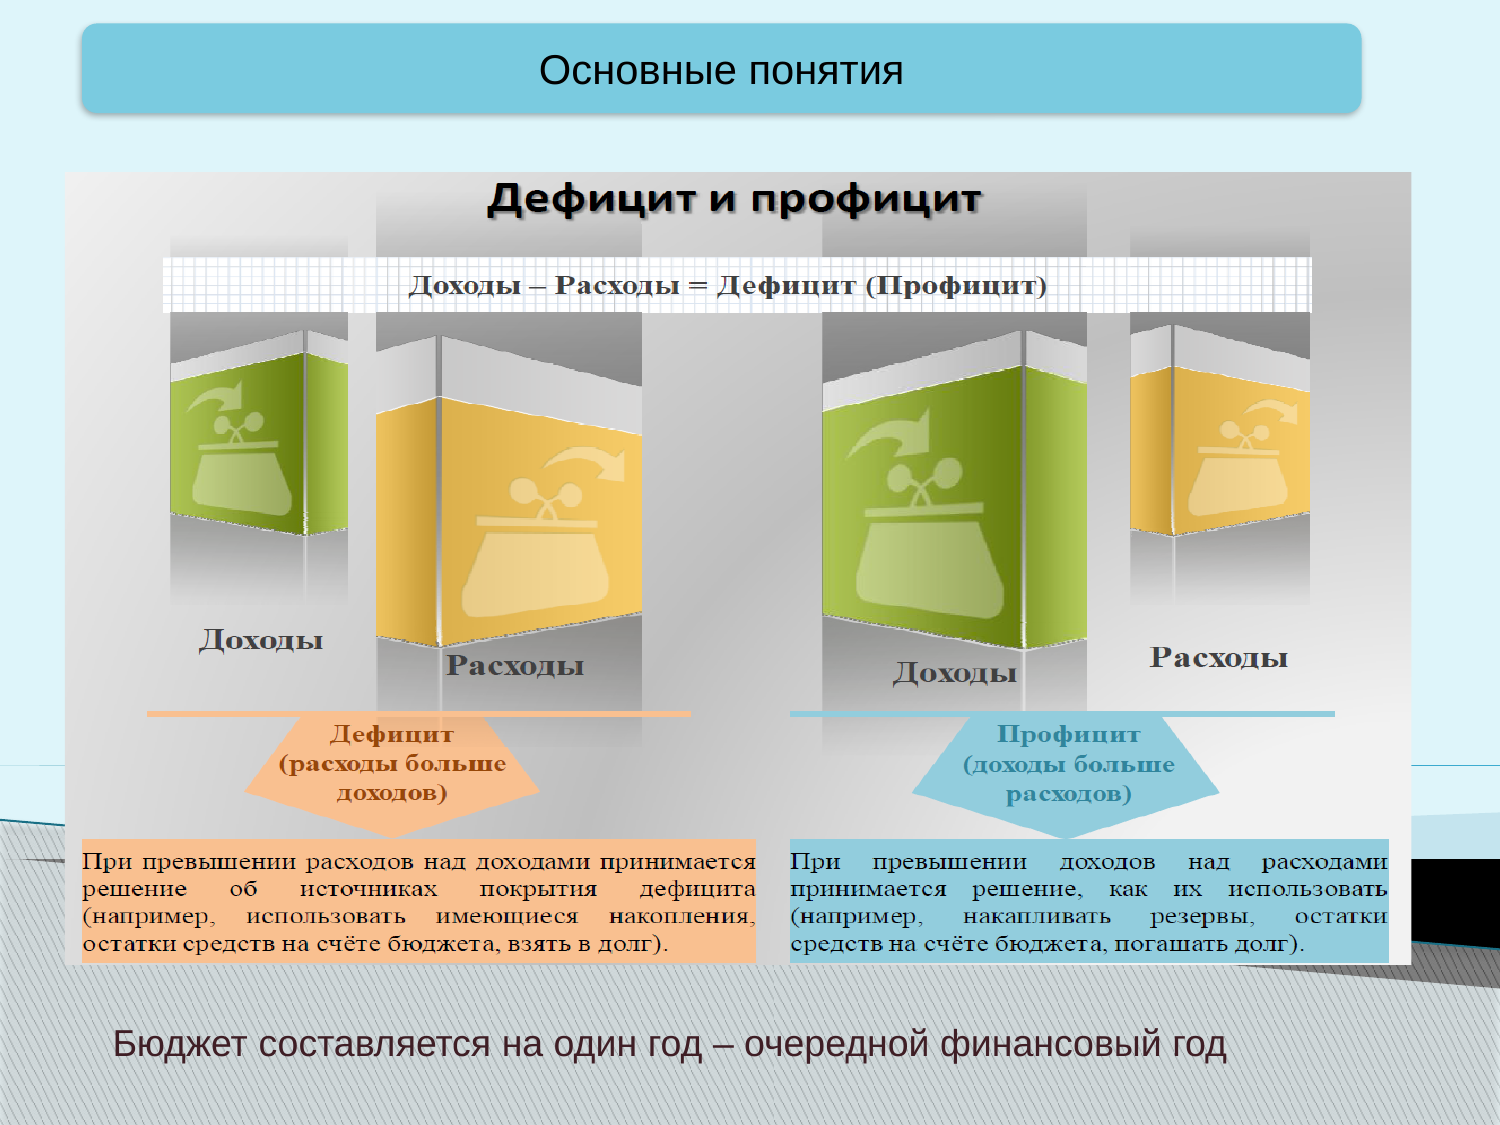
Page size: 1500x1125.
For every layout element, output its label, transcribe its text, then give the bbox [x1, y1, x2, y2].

text_box Бюджет составляется на один год – очередной финансовый год [87, 1011, 1413, 1072]
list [64, 172, 1412, 965]
picture [1230, 943, 1500, 989]
picture [5, 859, 64, 864]
text_box Основные понятия [77, 18, 1367, 118]
